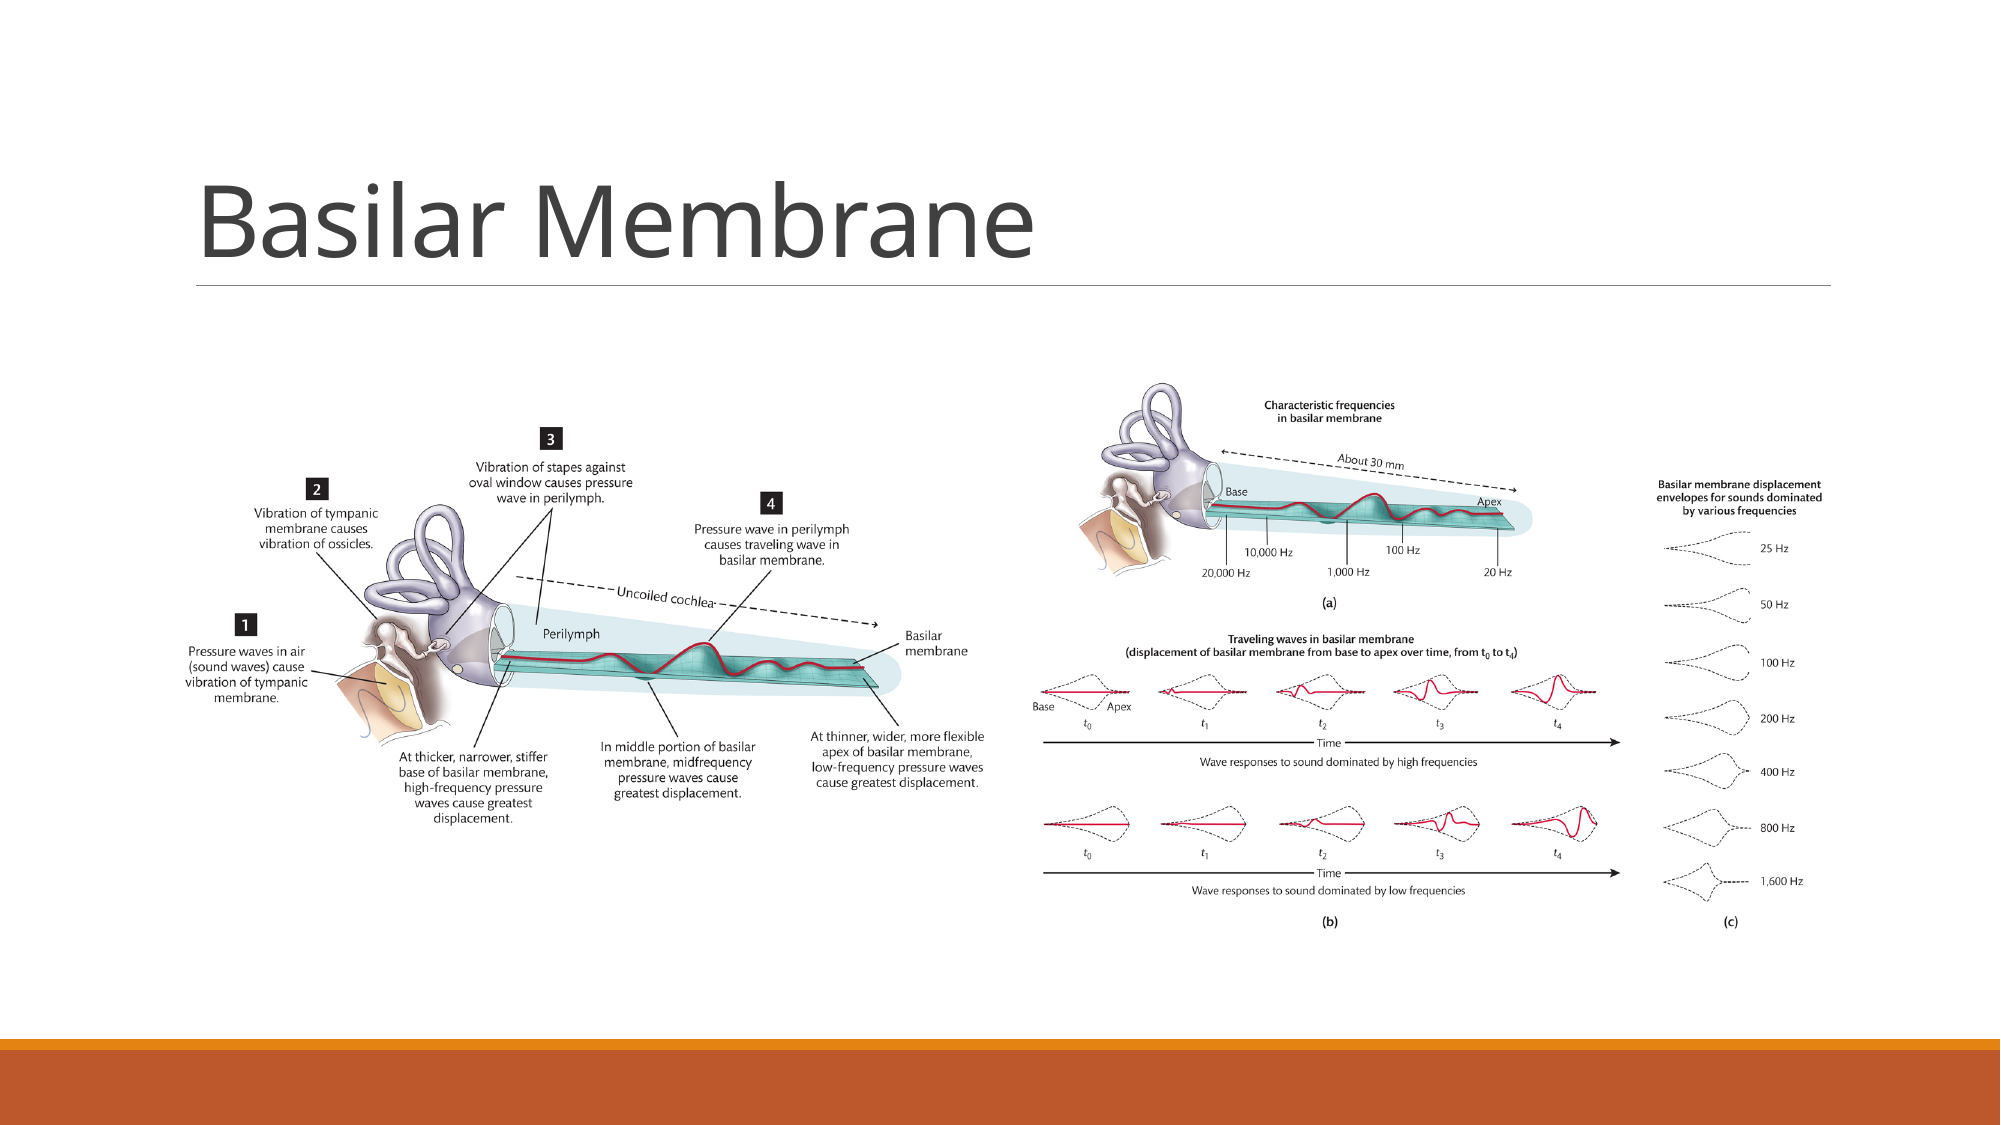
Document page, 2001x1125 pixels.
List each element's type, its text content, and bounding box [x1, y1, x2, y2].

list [179, 426, 991, 827]
title Basilar Membrane [180, 47, 1830, 285]
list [1019, 358, 1831, 937]
